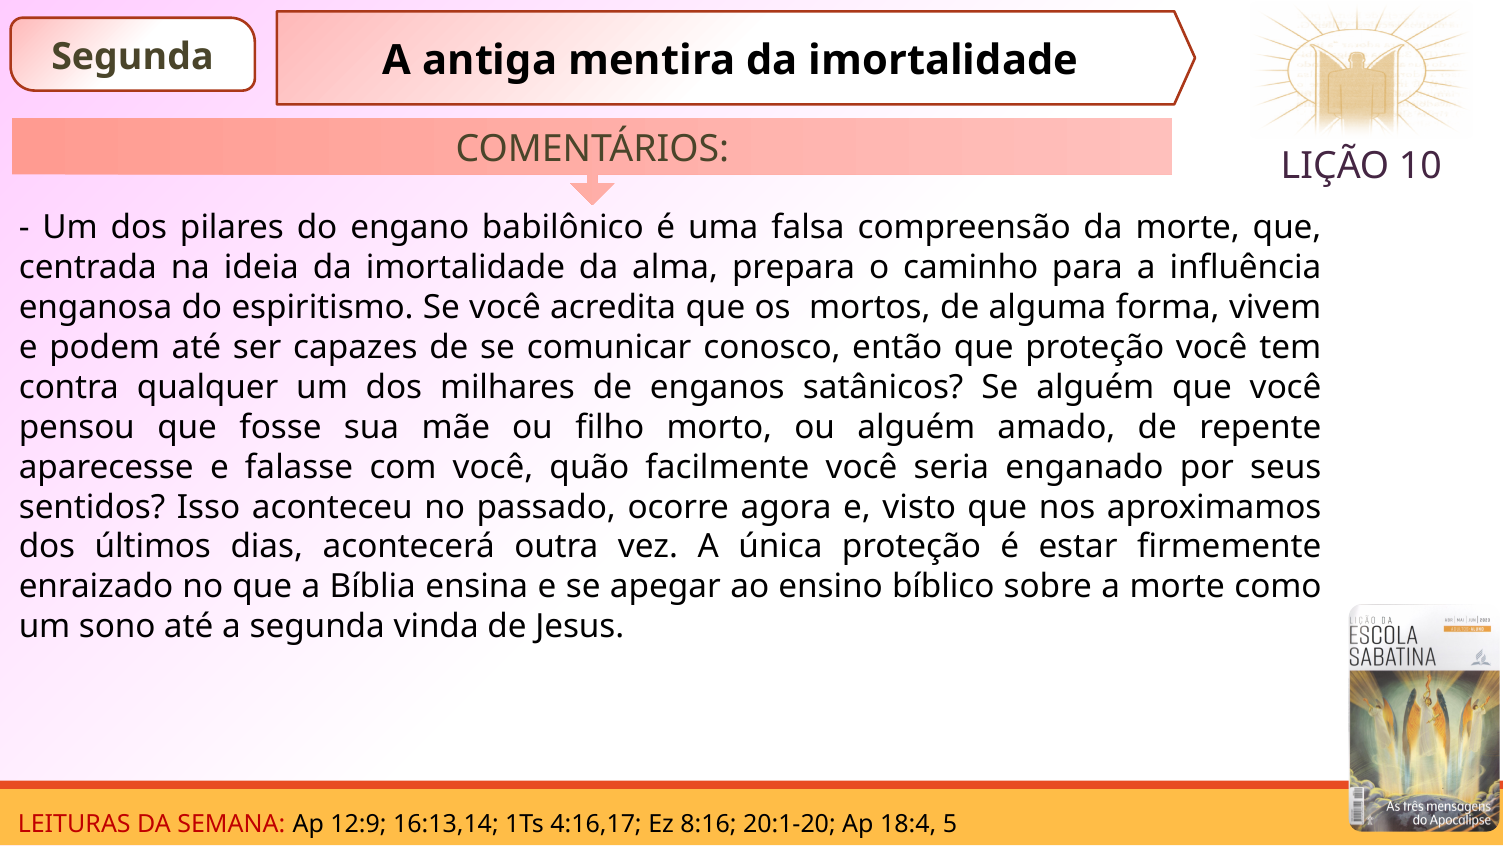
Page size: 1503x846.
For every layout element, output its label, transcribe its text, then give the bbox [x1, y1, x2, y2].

text_box COMENTÁRIOS: [10, 116, 1174, 207]
text_box Segunda [9, 16, 257, 92]
text_box LIÇÃO 10 [1265, 148, 1458, 194]
text_box LEITURAS DA SEMANA: Ap 12:9; 16:13,14; 1Ts 4:16,17; Ez 8:16; 20:1-20; Ap 18:4, 5 [3, 799, 1421, 845]
picture [1248, 0, 1474, 141]
text_box - Um dos pilares do engano babilônico é uma falsa compreensão da morte, que, centrada na ideia da imortalidade da alma, prepara o caminho para a influência enganosa do espiritismo. Se você acredita que os mortos, de alguma forma, vivem e podem até ser capazes de se comunicar conosco, então que proteção você tem contra qualquer um dos milhares de enganos satânicos? Se alguém que você pensou que fosse sua mãe ou filho morto, ou alguém amado, de repente aparecesse e falasse com você, quão facilmente você seria enganado por seus sentidos? Isso aconteceu no passado, ocorre agora e, visto que nos aproximamos dos últimos dias, acontecerá outra vez. A única proteção é estar firmemente enraizado no que a Bíblia ensina e se apegar ao ensino bíblico sobre a morte como um sono até a segunda vinda de Jesus. [4, 197, 1339, 652]
text_box A antiga mentira da imortalidade [275, 10, 1197, 106]
picture [1348, 603, 1501, 833]
